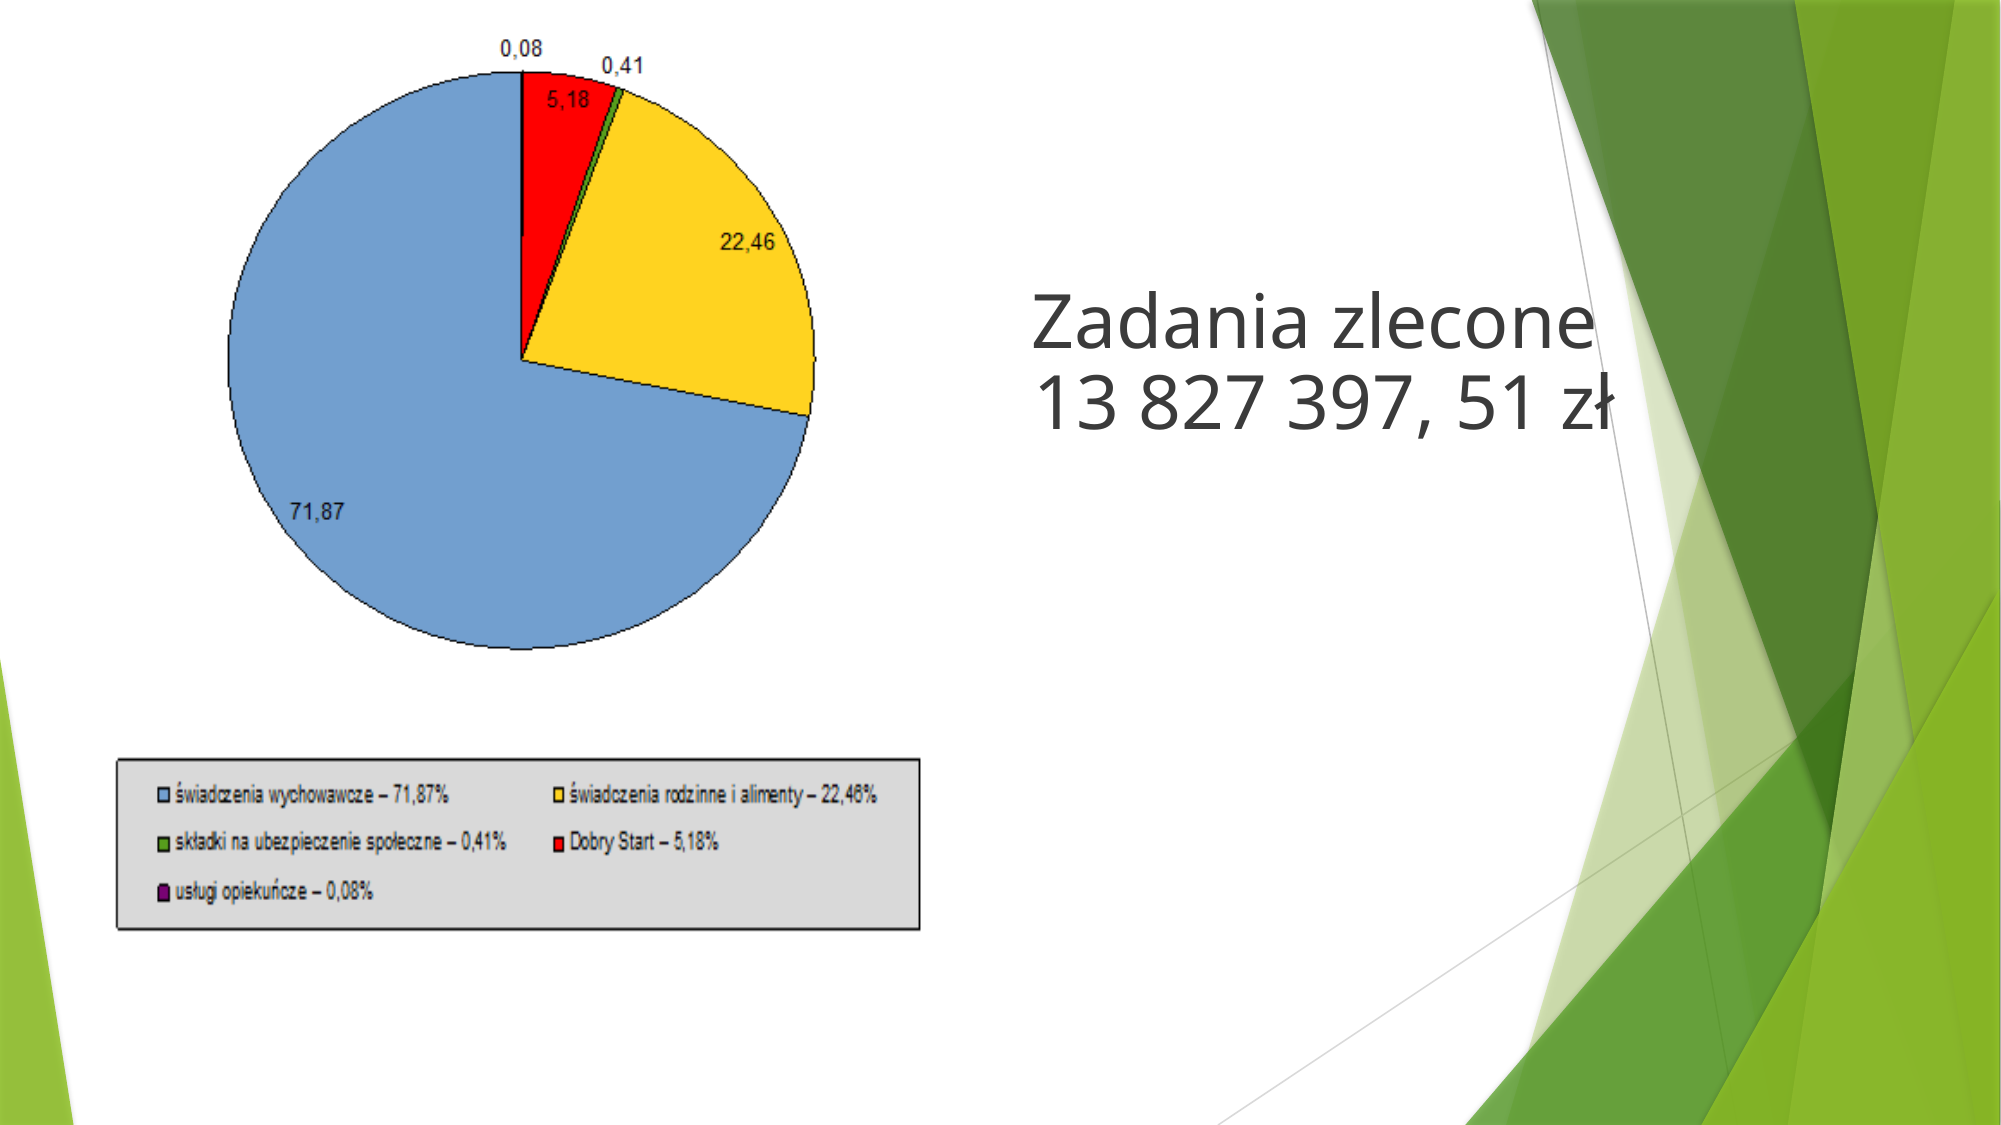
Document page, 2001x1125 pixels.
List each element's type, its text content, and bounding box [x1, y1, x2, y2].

title Zadania zlecone 13 827 397, 51 zł [911, 255, 1738, 453]
picture [110, 745, 928, 947]
picture [215, 32, 835, 659]
